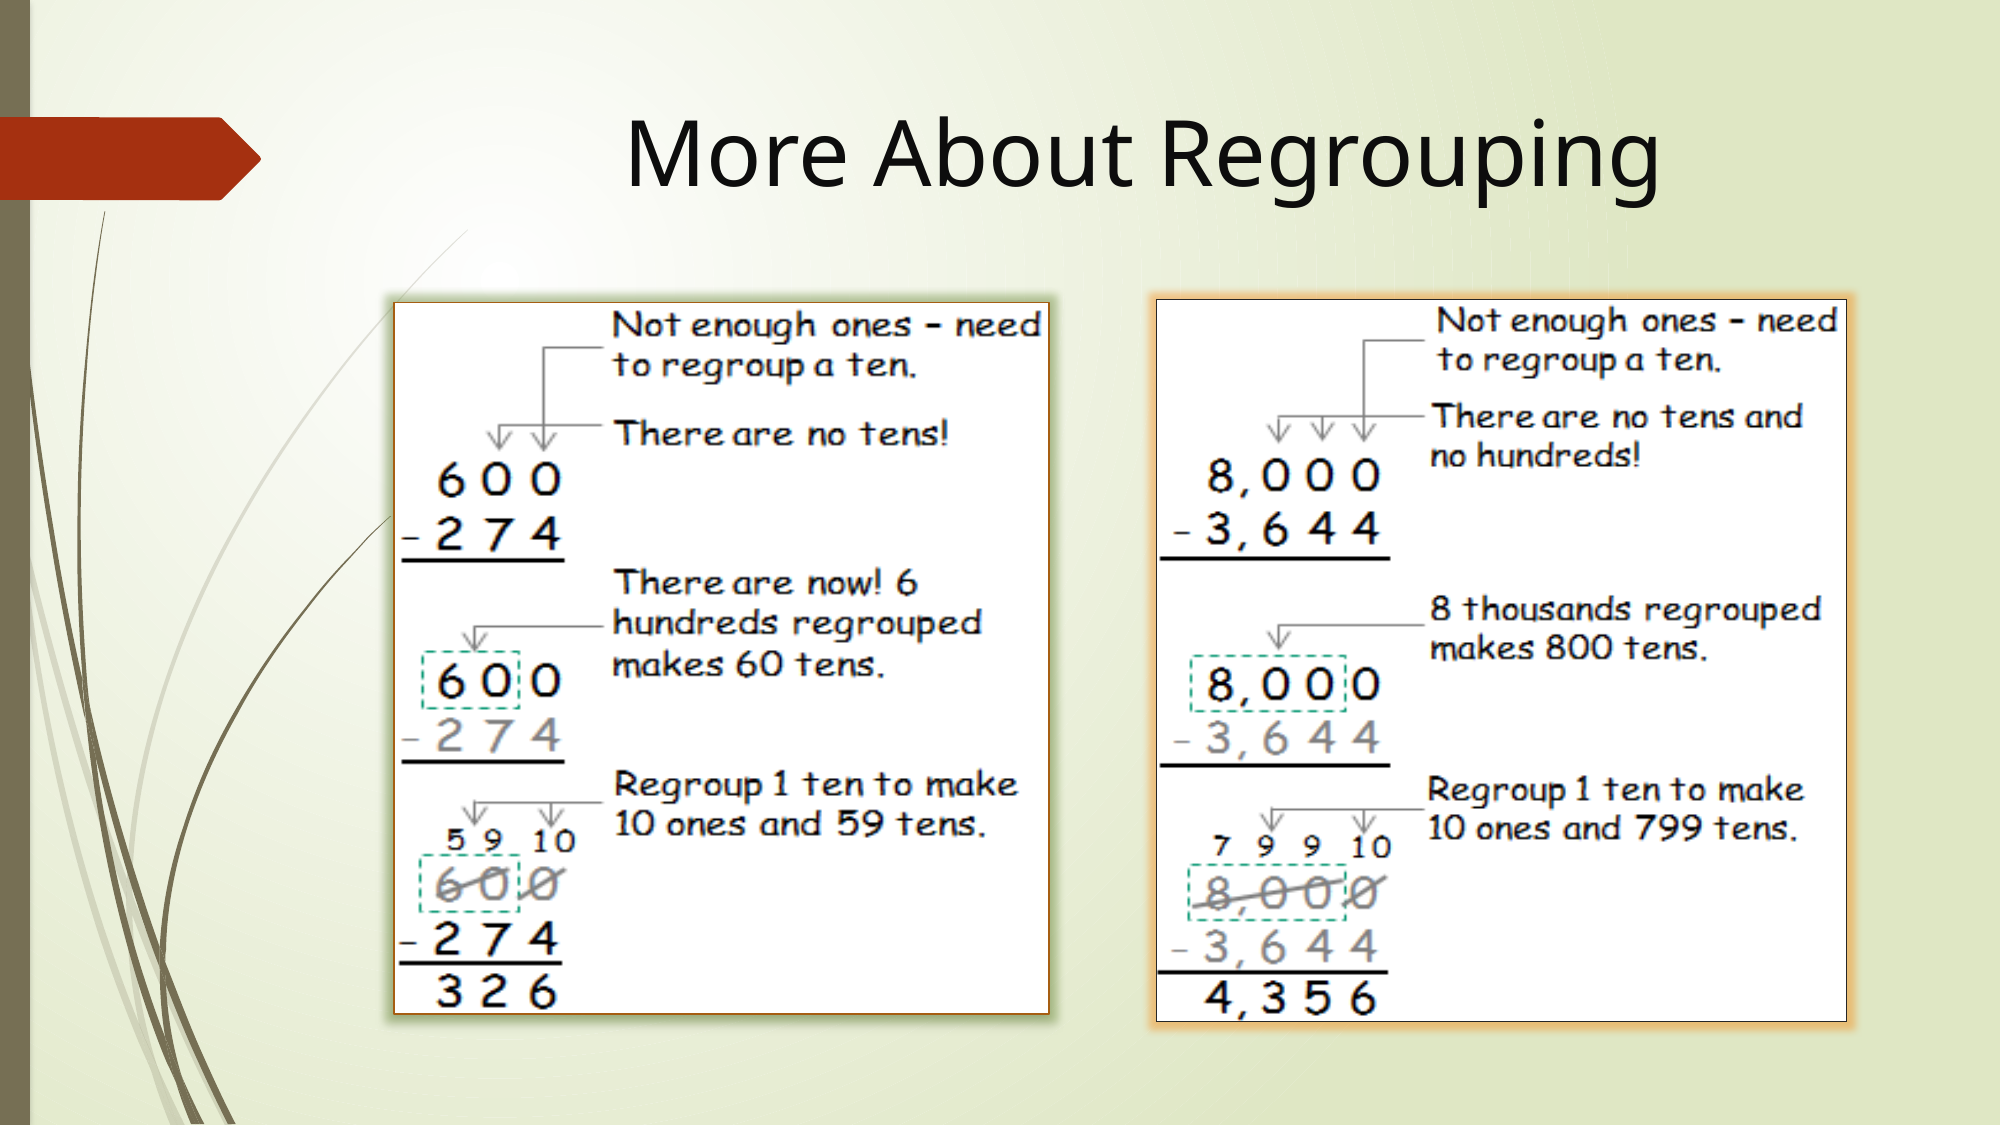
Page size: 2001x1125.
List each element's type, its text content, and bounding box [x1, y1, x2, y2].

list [1156, 299, 1847, 1022]
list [394, 303, 1049, 1014]
title More About Regrouping [425, 86, 1888, 260]
